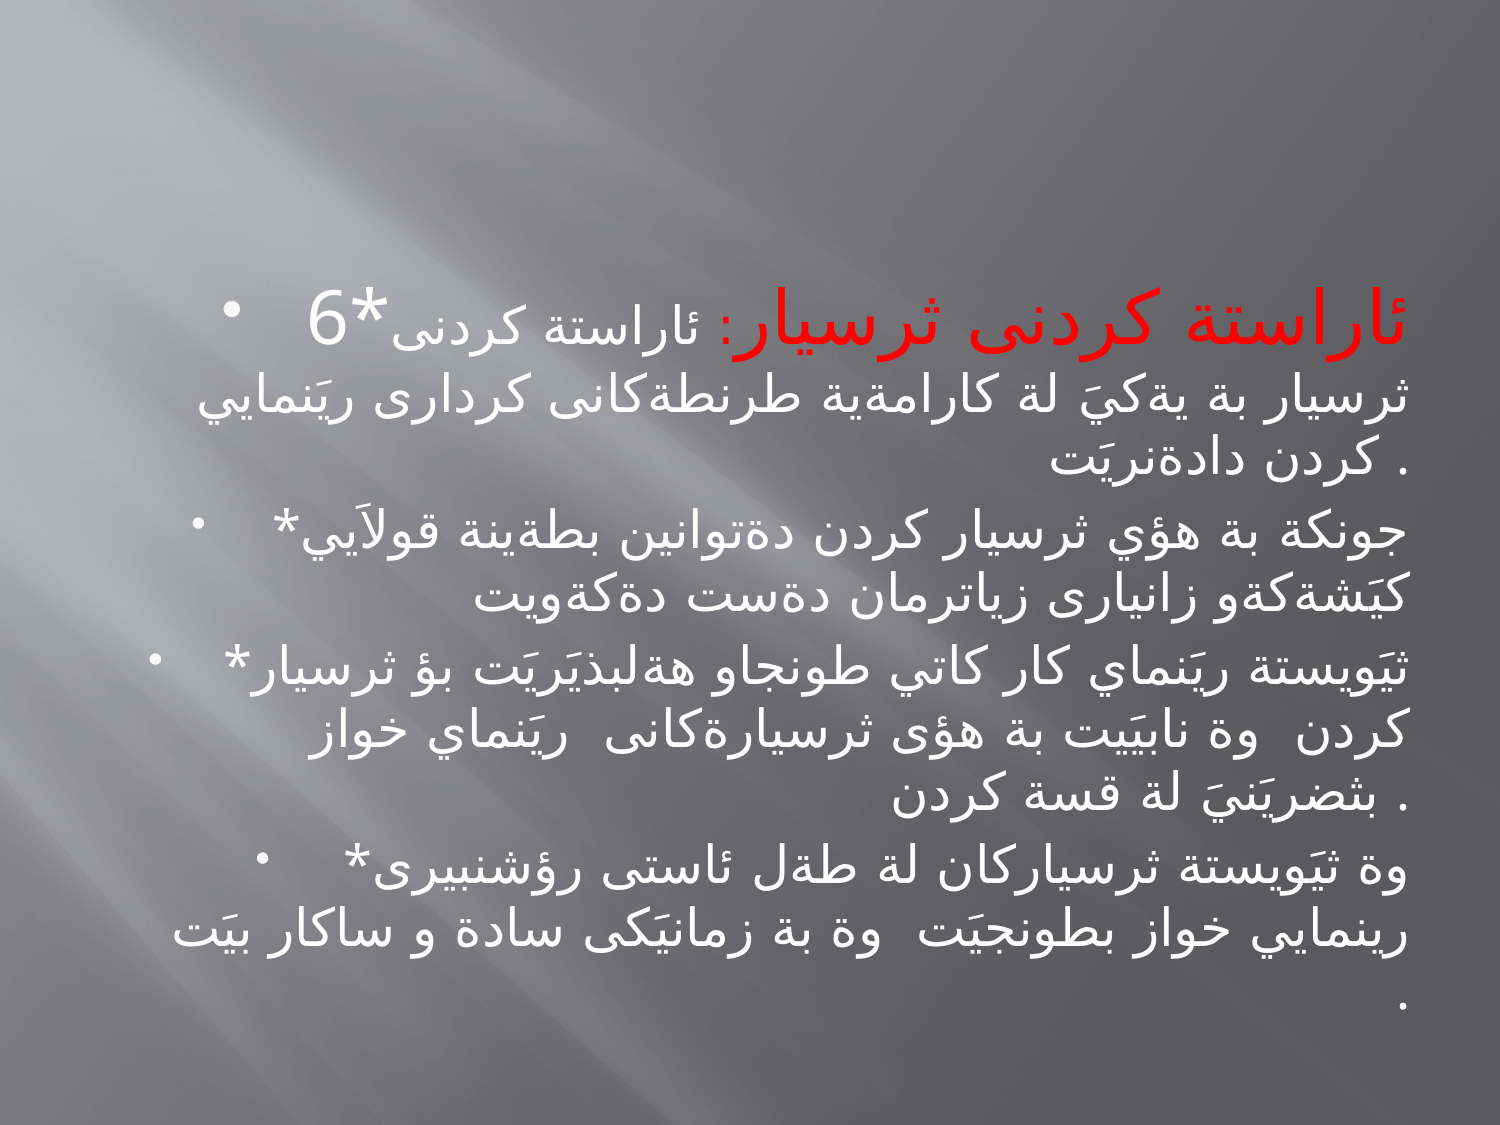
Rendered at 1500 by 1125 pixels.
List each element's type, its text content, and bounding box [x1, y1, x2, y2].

list 6*ئاراستة كردنى ثرسيار: ئاراستة كردنى ثرسيار بة يةكيَ لة كارامةية طرنطةكانى كردارى ريَنمايي كردن دادةنريَت . *جونكة بة هؤي ثرسيار كردن دةتوانين بطةينة قولاَيي كيَشةكةو زانيارى زياترمان دةست دةكةويت *ثيَويستة ريَنماي كار كاتي طونجاو هةلبذيَريَت بؤ ثرسيار كردن وة نابيَيت بة هؤى ثرسيارةكانى ريَنماي خواز بثضريَنيَ لة قسة كردن . *وة ثيَويستة ثرسياركان لة طةل ئاستى رؤشنبيرى رينمايي خواز بطونجيَت وة بة زمانيَكى سادة و ساكار بيَت . [75, 262, 1425, 1035]
